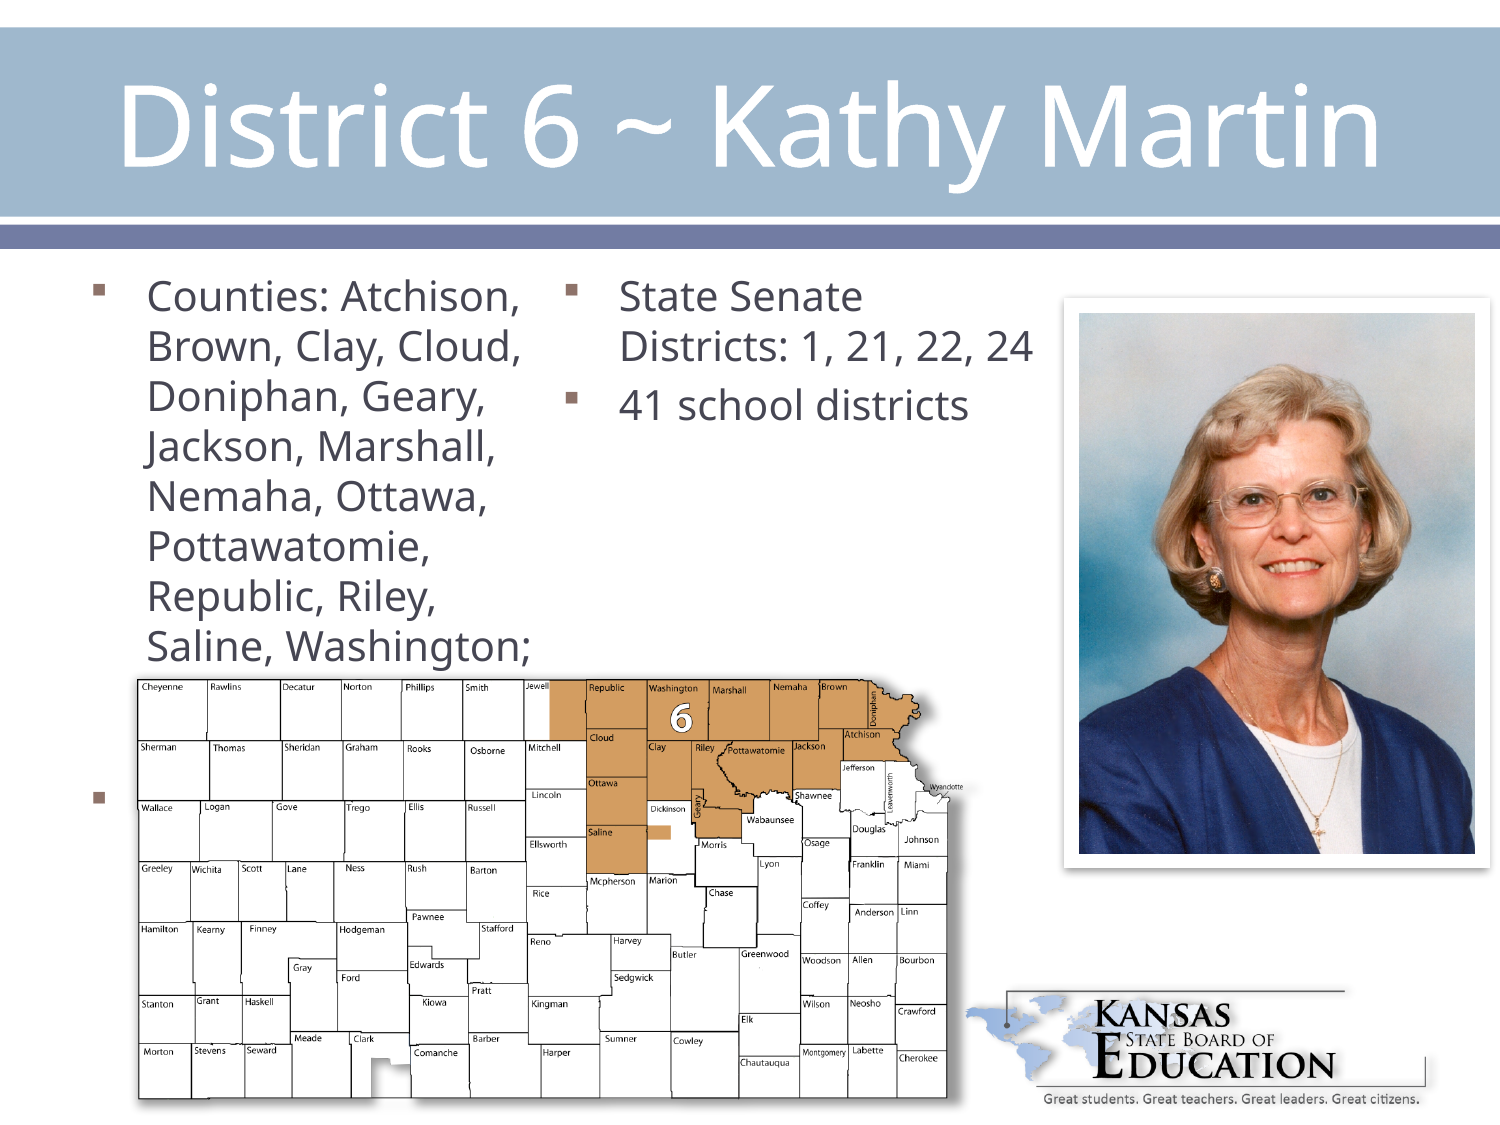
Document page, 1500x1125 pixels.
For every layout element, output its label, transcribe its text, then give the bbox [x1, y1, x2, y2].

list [1078, 312, 1476, 854]
list Counties: Atchison, Brown, Clay, Cloud, Doniphan, Geary, Jackson, Marshall, Nemaha, Ottawa, Pottawatomie, Republic, Riley, Saline, Washington; portions of Dickinson, Jewell Congressional Districts: 1 & 2 State Senate Districts: 1, 21, 22, 24 41 school districts [75, 262, 1050, 916]
title District 6 ~ Kathy Martin [75, 29, 1425, 213]
picture [137, 679, 1475, 1125]
